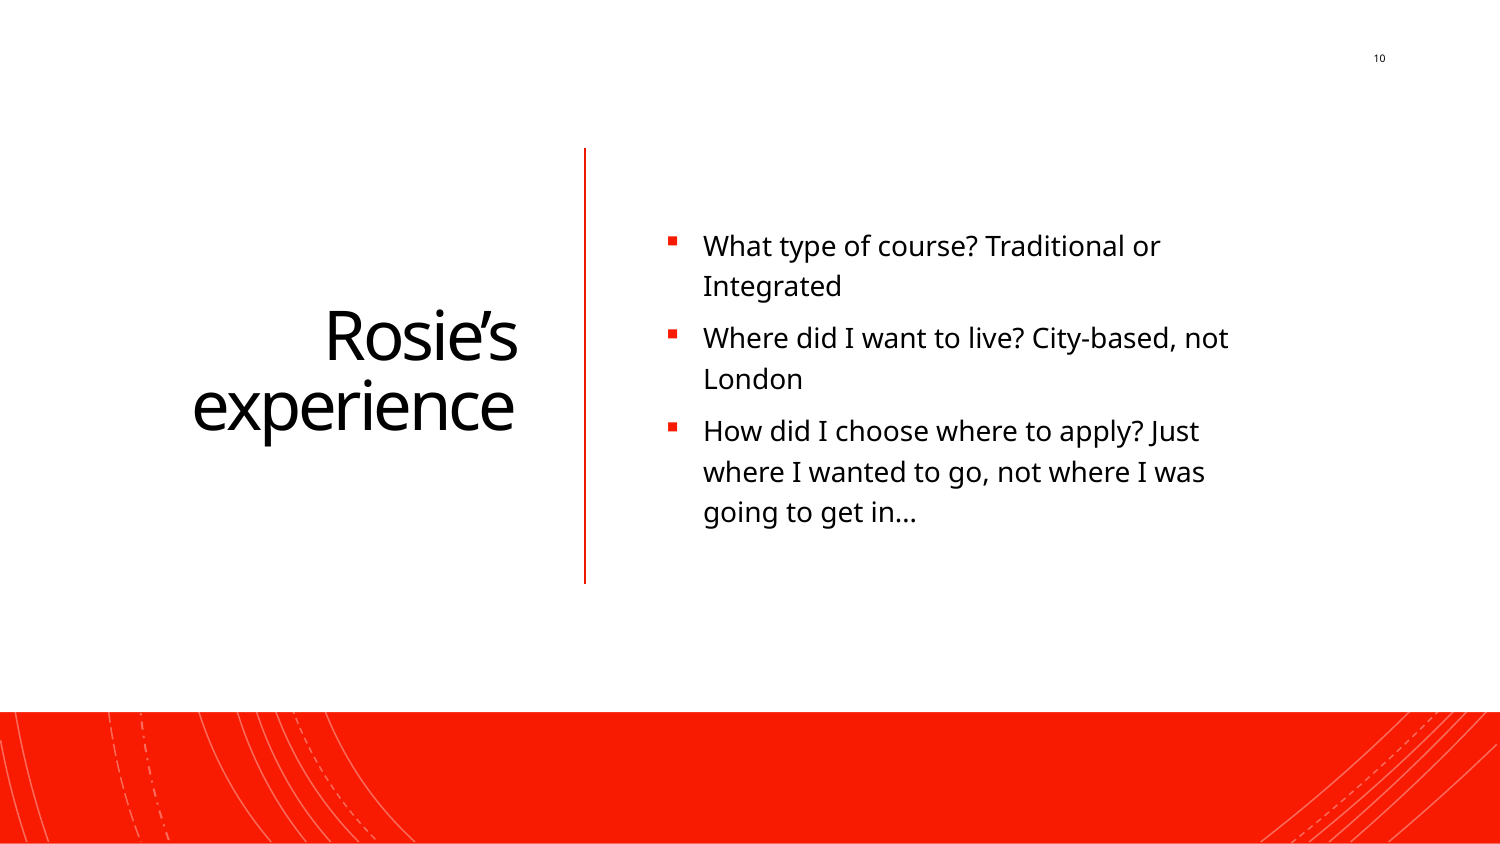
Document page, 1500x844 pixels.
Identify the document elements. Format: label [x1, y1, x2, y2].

text_box [0, 0, 1498, 844]
